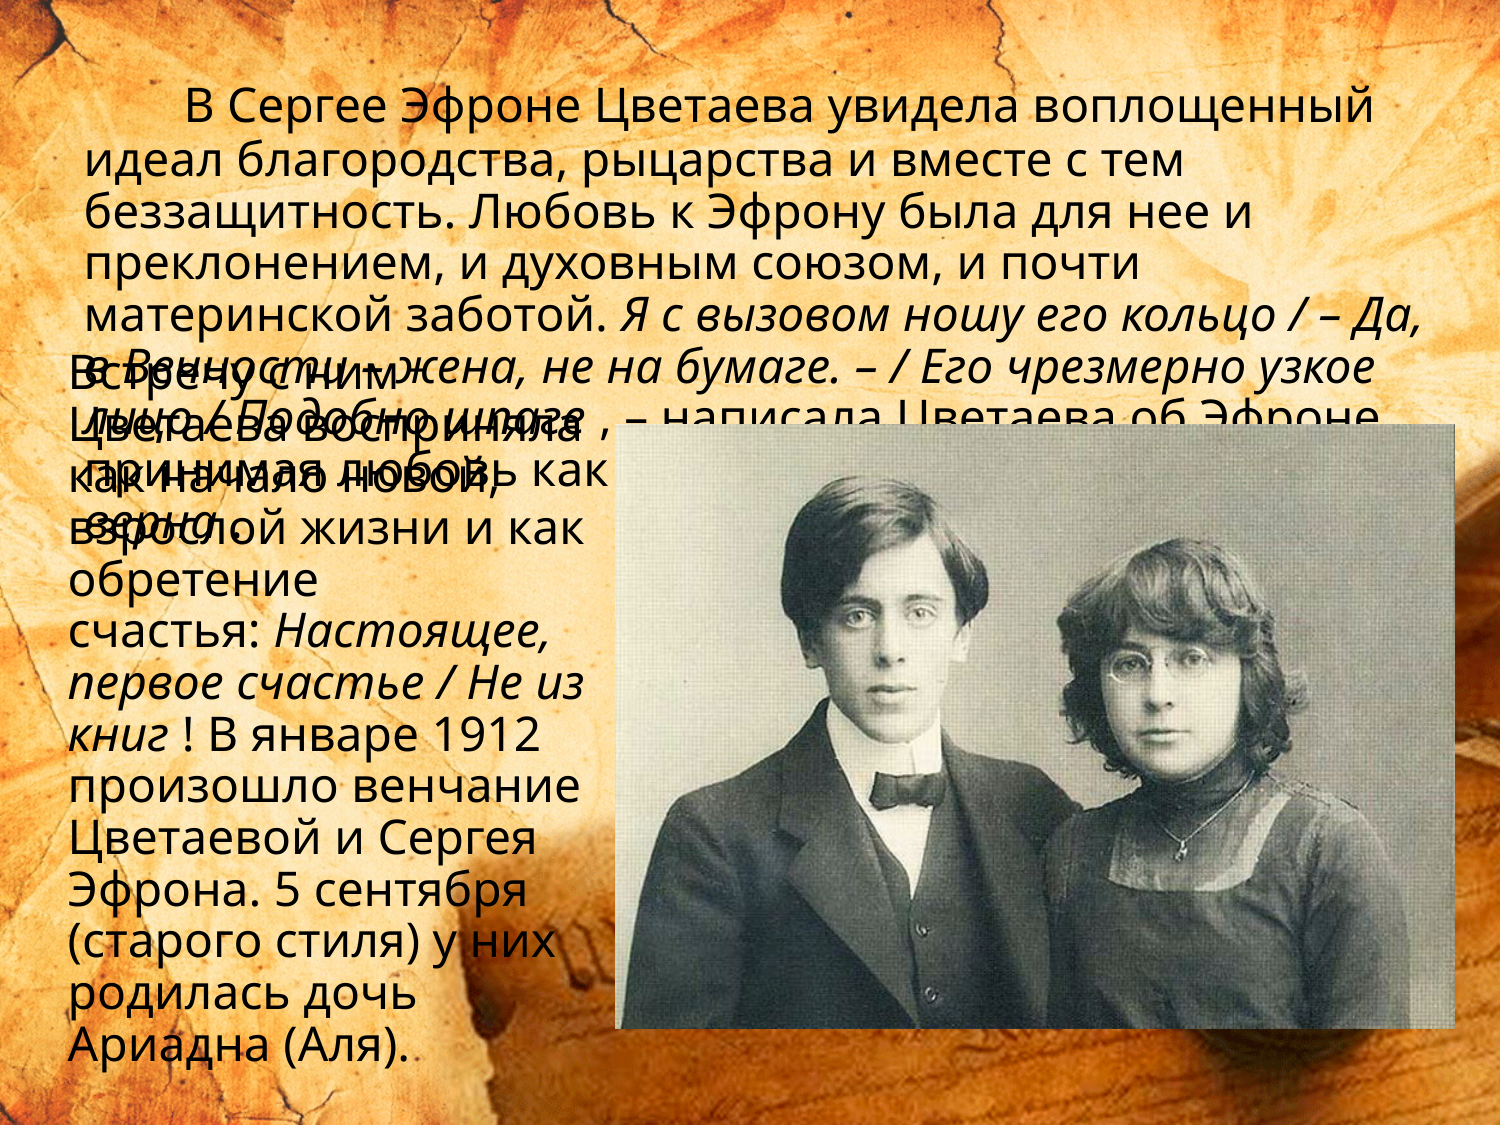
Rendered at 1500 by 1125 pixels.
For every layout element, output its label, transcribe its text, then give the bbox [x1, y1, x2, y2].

picture [0, 0, 1500, 1125]
list В Сергее Эфроне Цветаева увидела воплощенный идеал благородства, рыцарства и вместе с тем беззащитность. Любовь к Эфрону была для нее и преклонением, и духовным союзом, и почти материнской заботой. Я с вызовом ношу его кольцо / – Да, в Вечности – жена, не на бумаге. – / Его чрезмерно узкое лицо / Подобно шпаге , – написала Цветаева об Эфроне, принимая любовь как клятву: В его лице я рыцарству верна . [30, 64, 1443, 675]
title Встречу с ним Цветаева восприняла как начало новой, взрослой жизни и как обретение счастья: Настоящее, первое счастье / Не из книг ! В январе 1912 произошло венчание Цветаевой и Сергея Эфрона. 5 сентября (старого стиля) у них родилась дочь Ариадна (Аля). [52, 509, 622, 1101]
